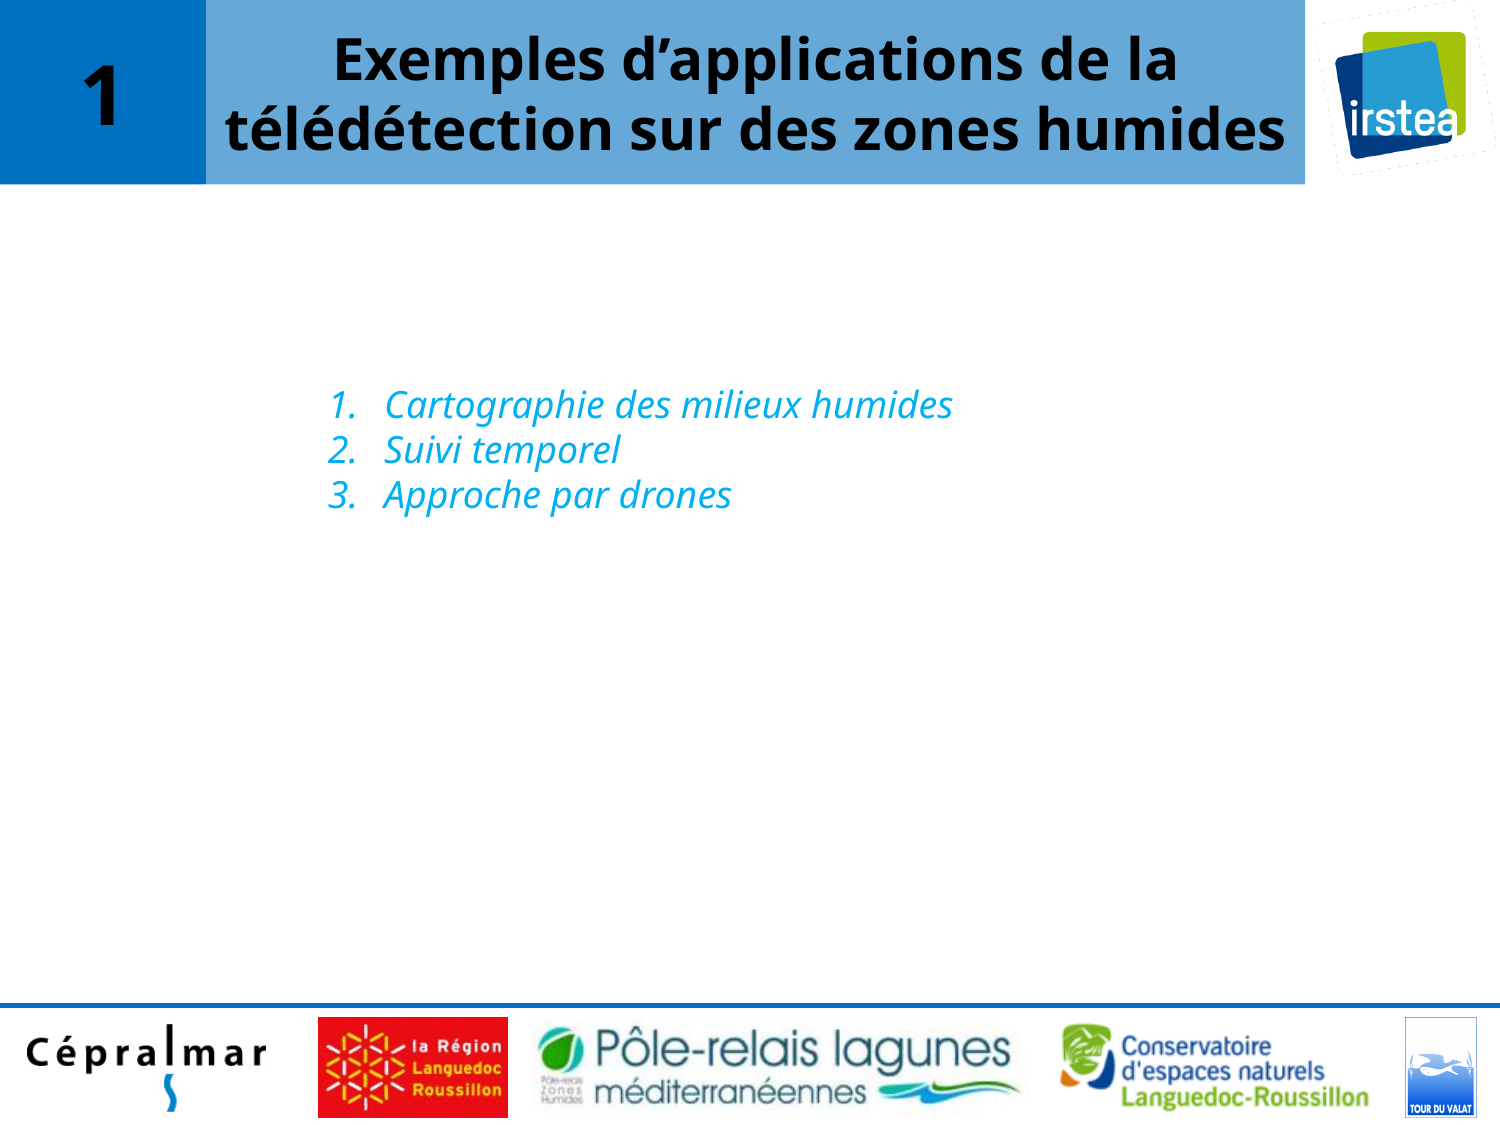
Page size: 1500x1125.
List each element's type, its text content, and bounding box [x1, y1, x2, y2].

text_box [0, 1005, 1500, 1118]
text_box Exemples d’applications de la télédétection sur des zones humides [206, 0, 1306, 185]
picture [1315, 0, 1497, 175]
text_box Cartographie des milieux humides Suivi temporel Approche par drones [313, 373, 970, 569]
text_box 1 [0, 0, 206, 185]
